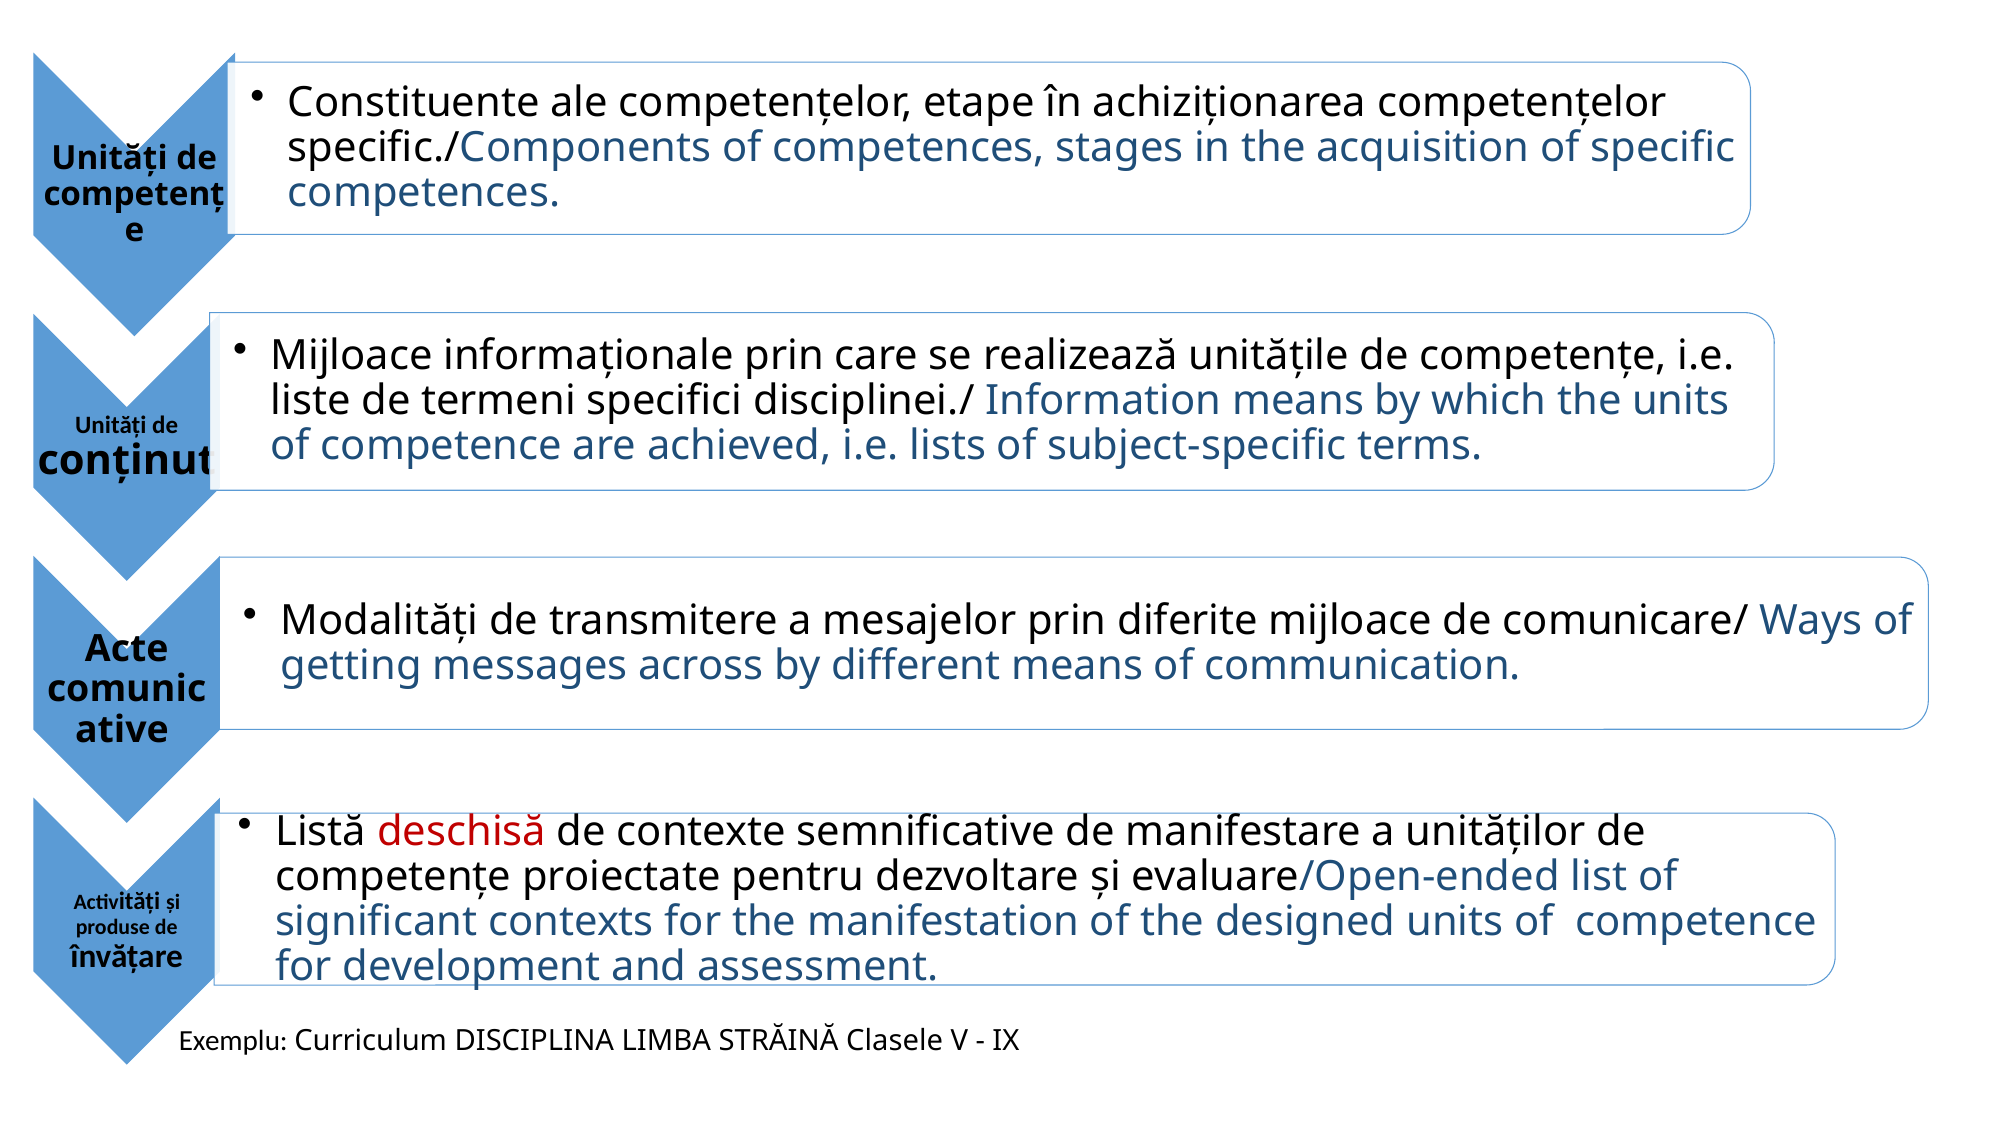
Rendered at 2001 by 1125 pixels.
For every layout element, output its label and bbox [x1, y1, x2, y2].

list [33, 53, 1929, 1065]
